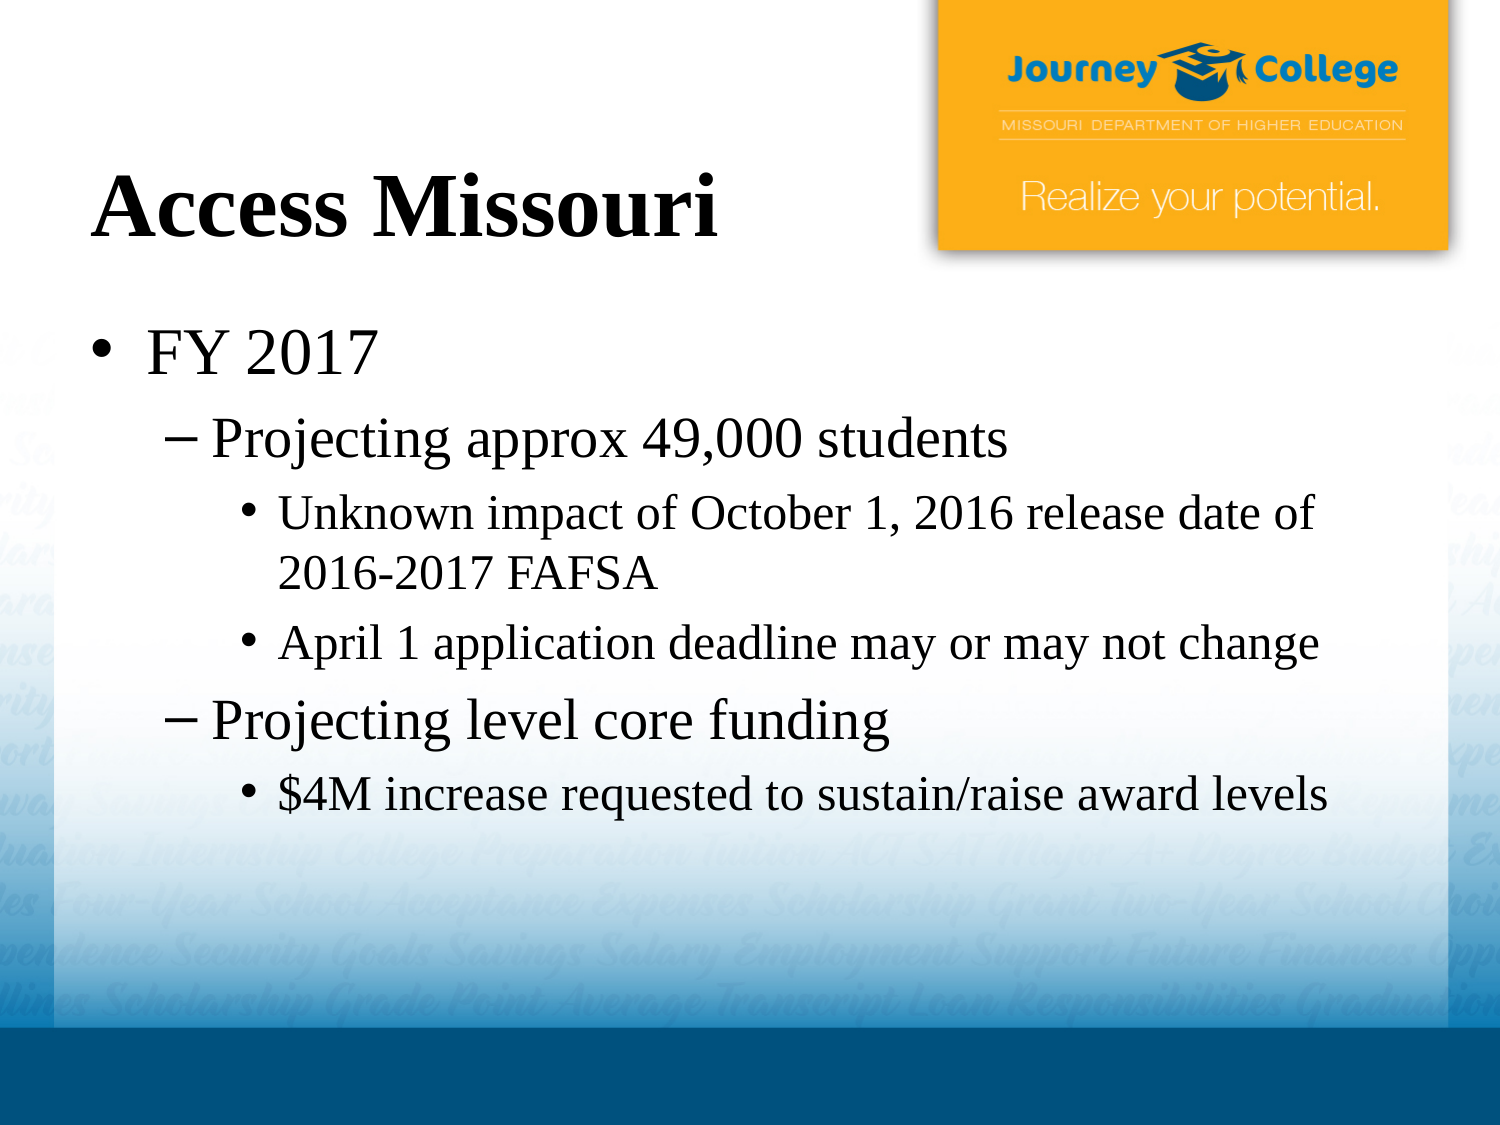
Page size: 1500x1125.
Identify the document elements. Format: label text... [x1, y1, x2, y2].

picture [0, 0, 1500, 1125]
list FY 2017 Projecting approx 49,000 students Unknown impact of October 1, 2016 release date of 2016-2017 FAFSA April 1 application deadline may or may not change Projecting level core funding $4M increase requested to sustain/raise award levels [75, 299, 1425, 1005]
title Access Missouri [75, 62, 938, 263]
